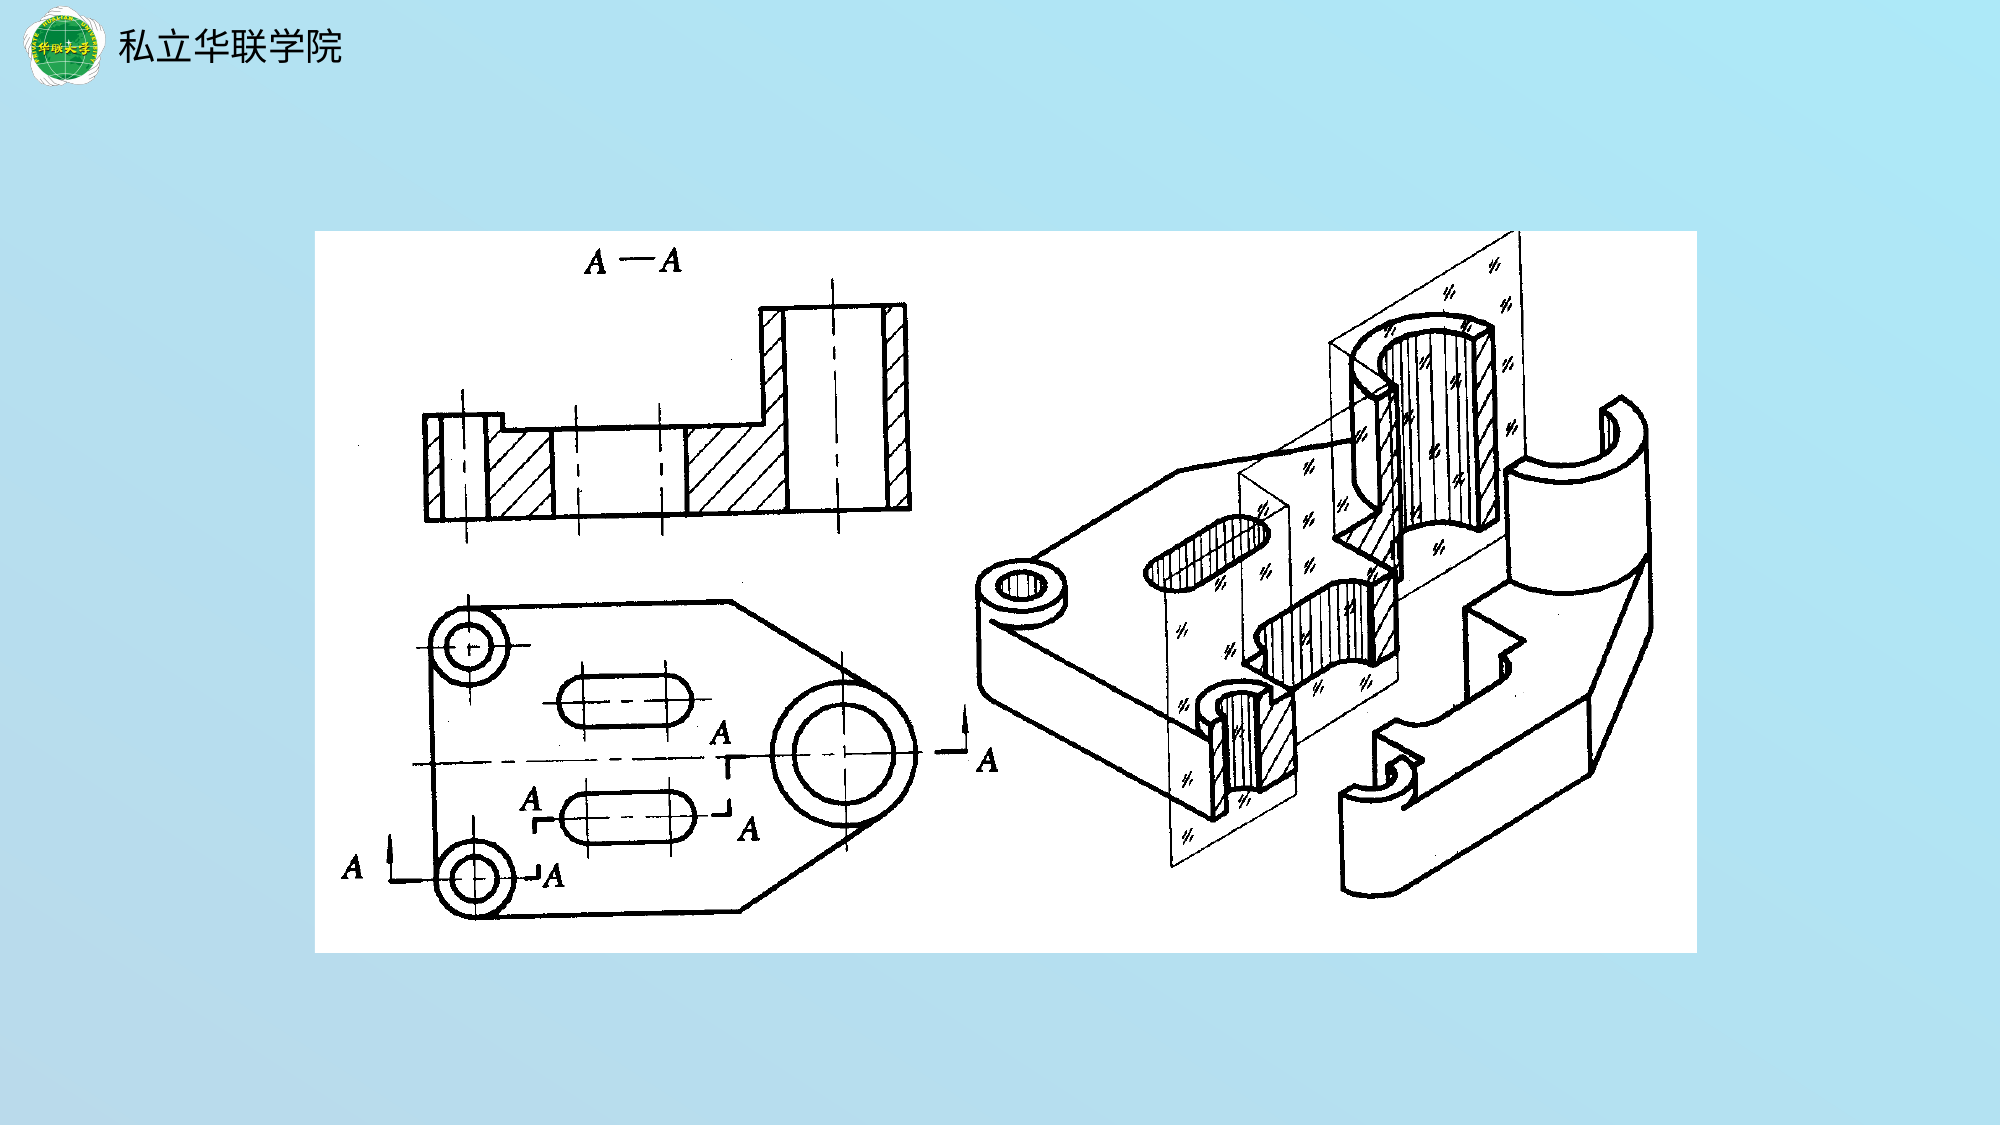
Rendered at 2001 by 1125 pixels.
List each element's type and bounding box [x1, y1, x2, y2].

picture [16, 1, 111, 90]
list [314, 231, 1697, 953]
